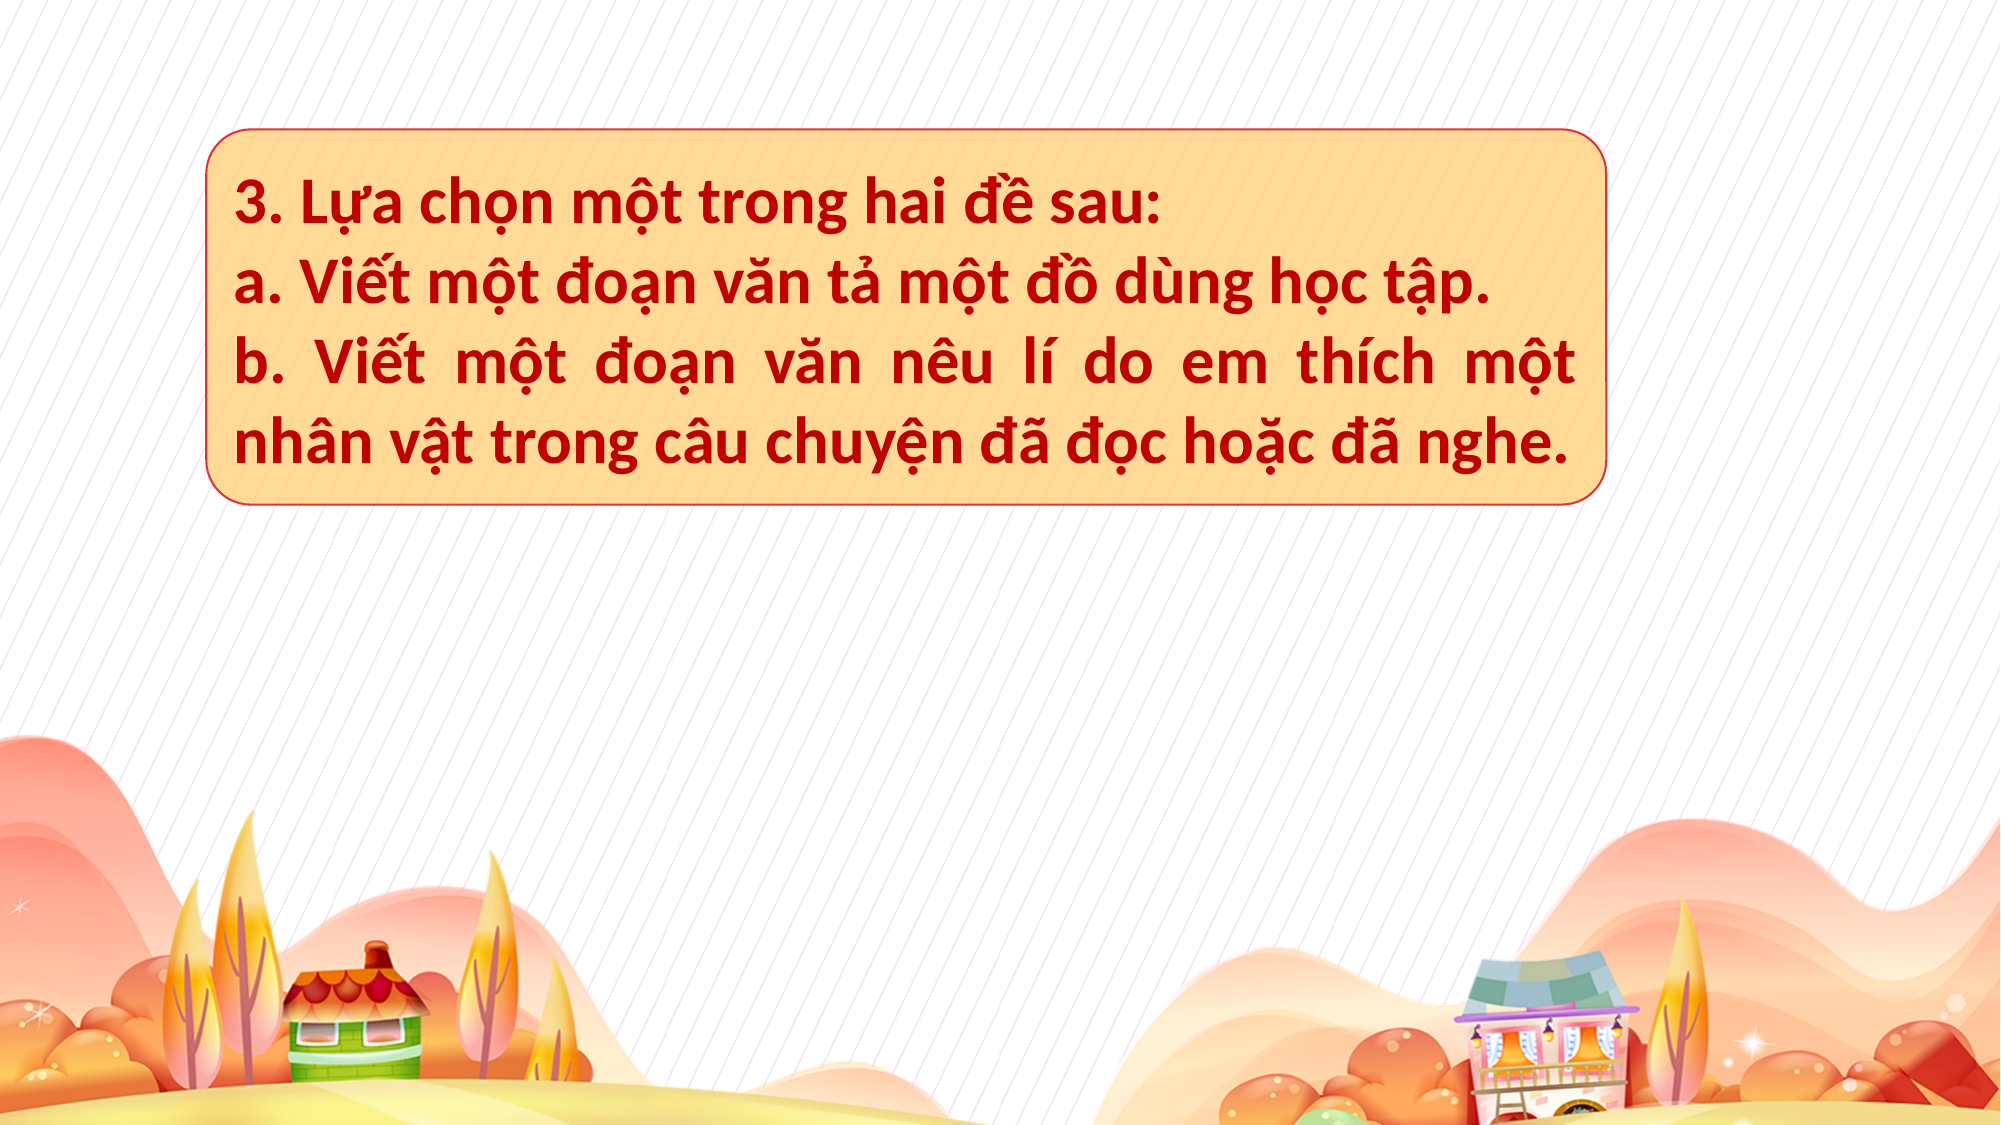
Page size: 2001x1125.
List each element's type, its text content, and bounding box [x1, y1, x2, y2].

text_box 3. Lựa chọn một trong hai đề sau: a. Viết một đoạn văn tả một đồ dùng học tập. b. Viết một đoạn văn nêu lí do em thích một nhân vật trong câu chuyện đã đọc hoặc đã nghe. [205, 128, 1608, 506]
picture [0, 0, 2000, 1125]
